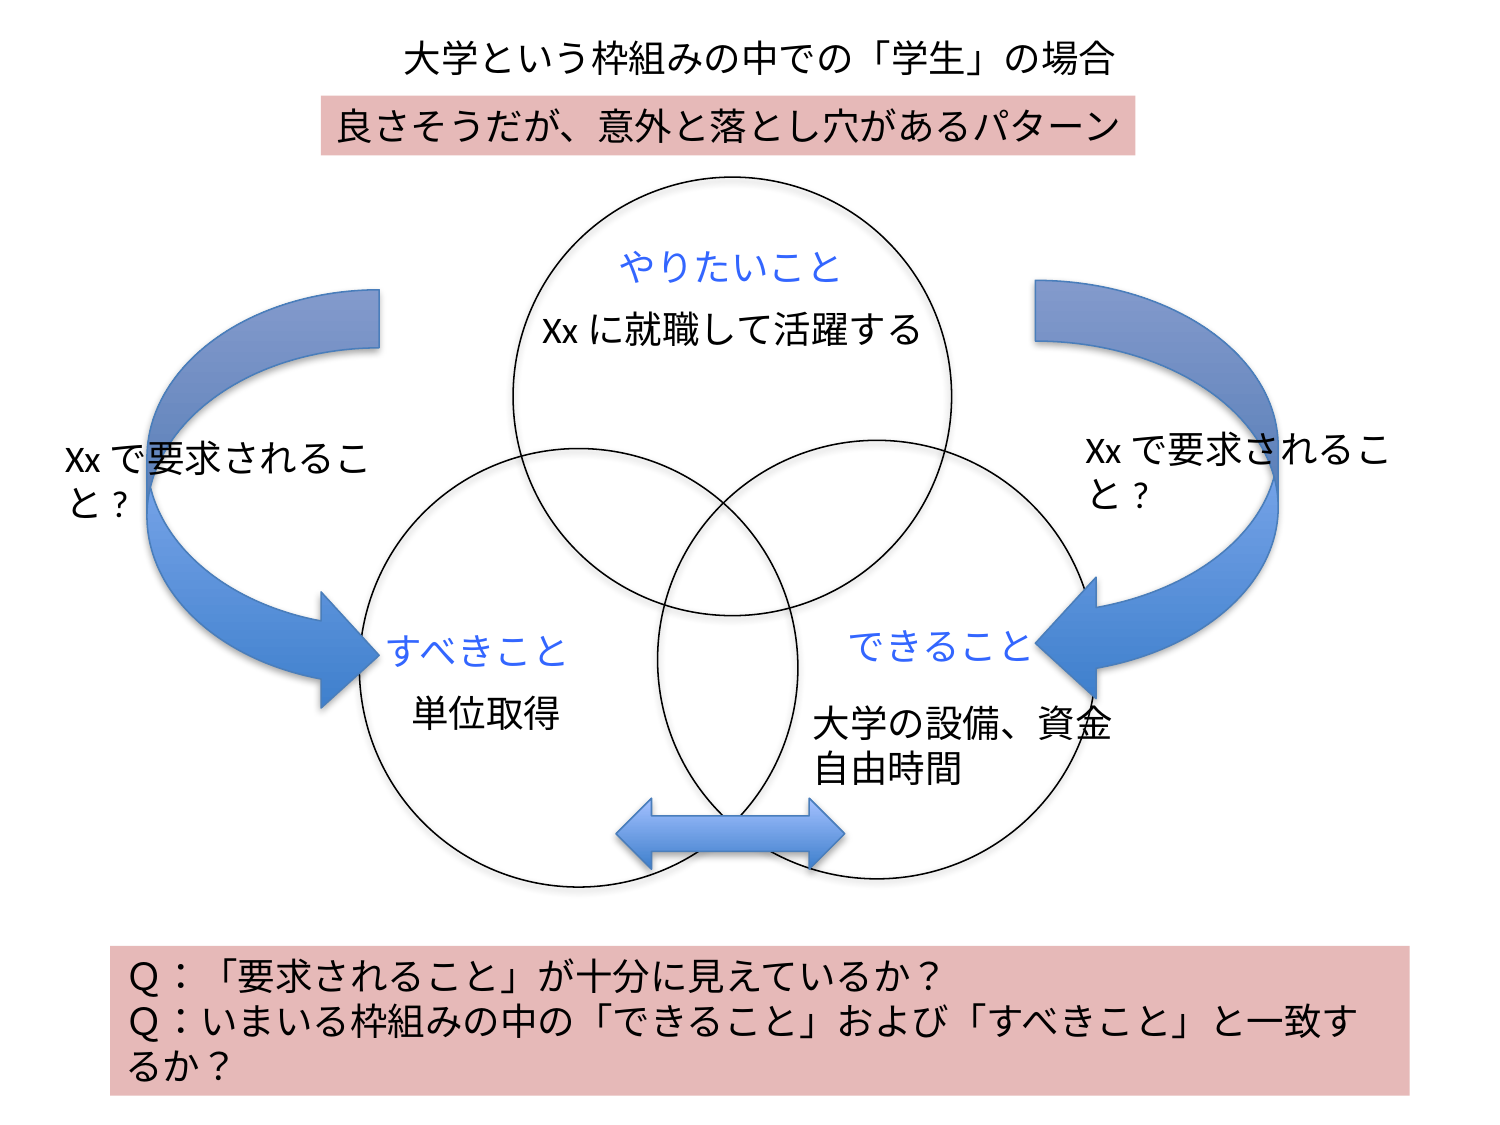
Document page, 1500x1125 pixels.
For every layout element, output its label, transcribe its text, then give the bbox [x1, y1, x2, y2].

text_box [1034, 279, 1276, 418]
text_box Ｑ：「要求されること」が十分に見えているか？ Ｑ：いまいる枠組みの中の「できること」および「すべきこと」と一致するか？ [110, 945, 1410, 1096]
text_box [359, 447, 721, 888]
text_box [535, 176, 930, 298]
text_box [512, 317, 953, 498]
text_box Xxで要求されること? [50, 427, 428, 533]
text_box すべきこと [369, 620, 585, 680]
text_box [788, 861, 804, 868]
text_box やりたいこと [604, 236, 859, 297]
text_box Xxで要求されること? [1070, 418, 1448, 523]
text_box 大学の設備、資金 自由時間 [797, 692, 1182, 797]
text_box 良さそうだが、意外と落とし穴があるパターン [320, 95, 1136, 156]
text_box [1034, 523, 1278, 692]
text_box できること [833, 615, 1050, 676]
text_box [150, 289, 380, 427]
text_box 大学という枠組みの中での「学生」の場合 [388, 27, 1131, 88]
text_box 単位取得 [396, 682, 577, 743]
text_box [147, 533, 380, 709]
text_box [811, 797, 1049, 880]
text_box Xxに就職して活躍する [527, 298, 939, 359]
text_box [615, 797, 846, 870]
text_box [656, 439, 1084, 814]
